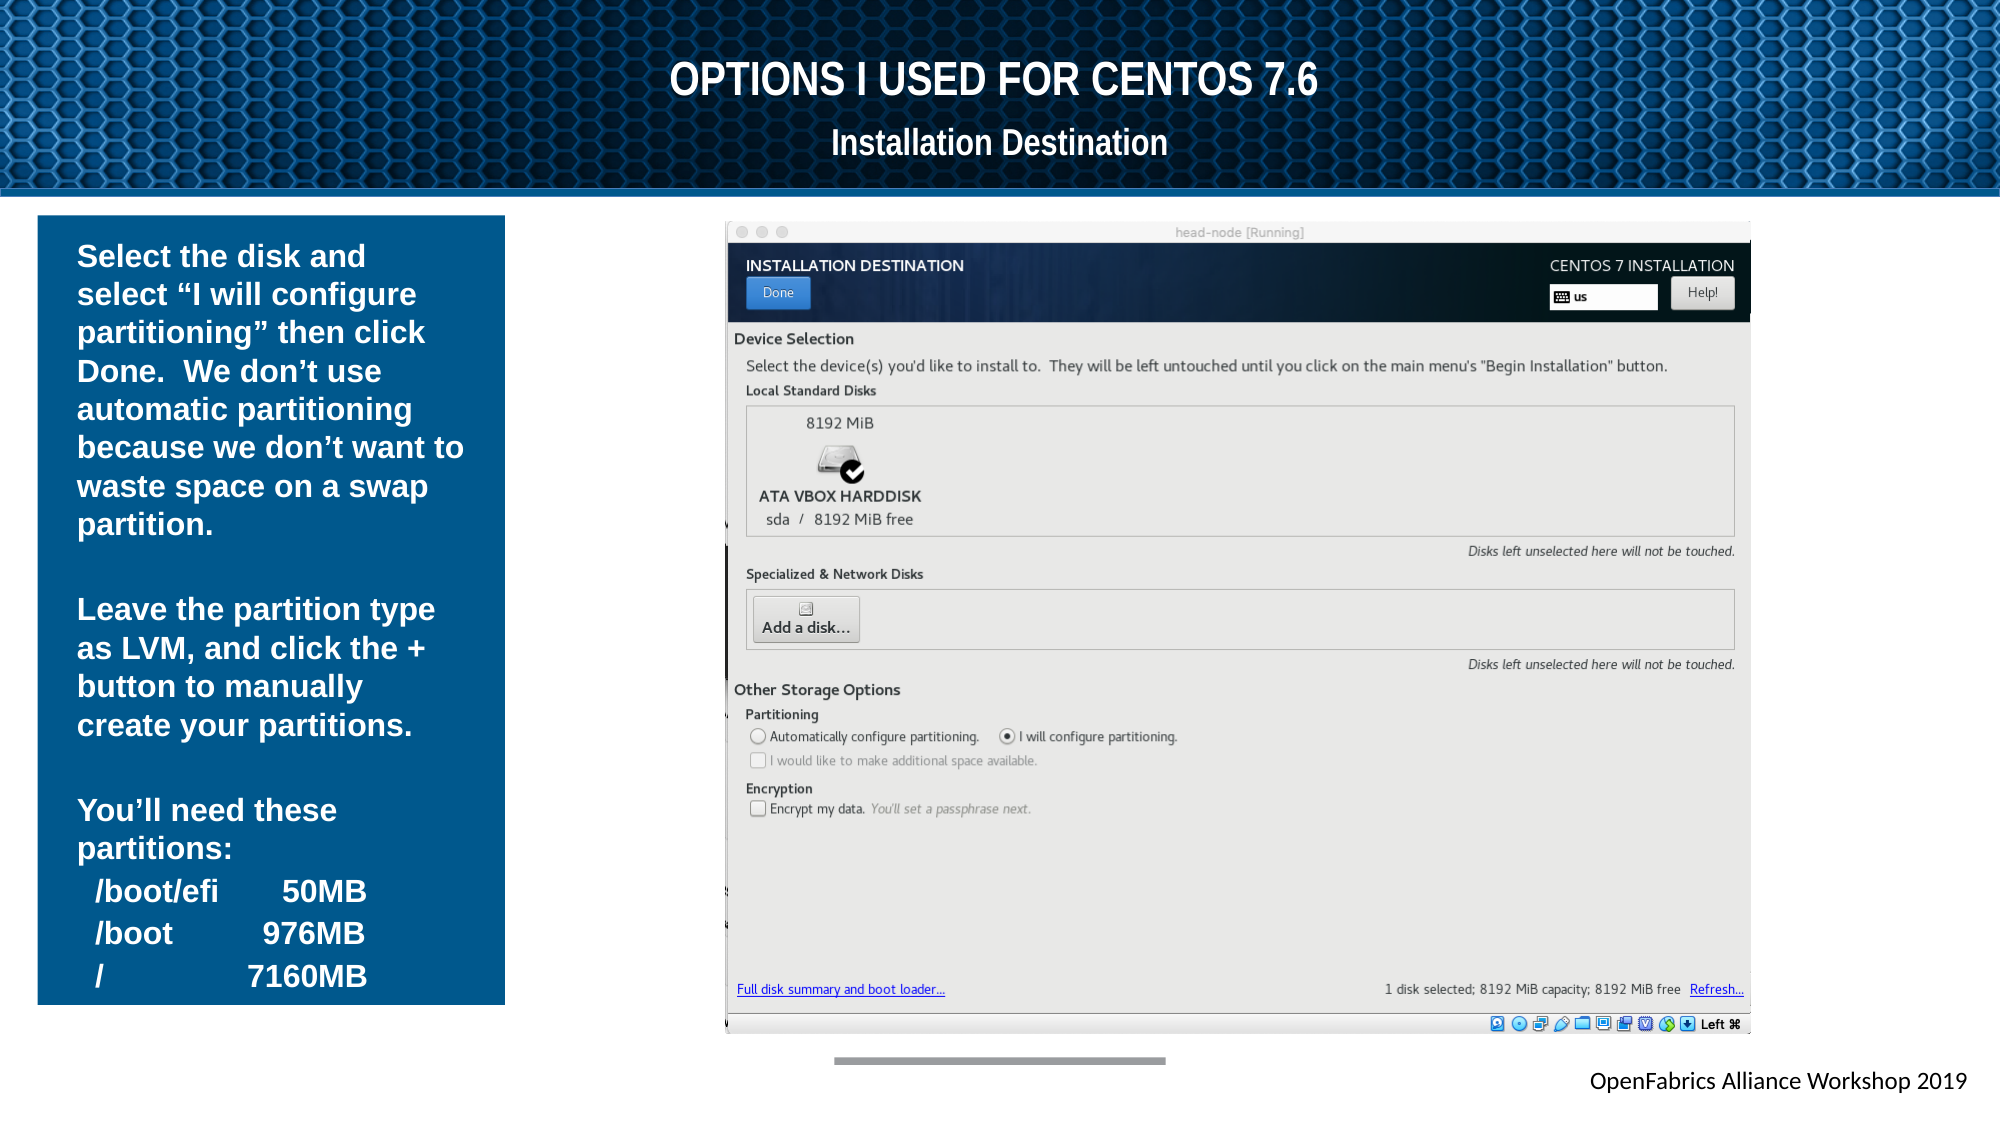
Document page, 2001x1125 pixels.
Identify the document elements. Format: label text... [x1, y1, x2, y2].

slide_number [977, 1057, 1023, 1103]
picture [0, 197, 2000, 1125]
picture [0, 0, 2000, 188]
text_box Installation Destination [99, 110, 1900, 176]
list Select the disk and select “I will configure partitioning” then click Done. We don’t use automatic partitioning because we don’t want to waste space on a swap partition. Leave the partition type as LVM, and click the + button to manually create your partitions. You’ll need these partitions: /boot/efi 50MB /boot 976MB / 7160MB [68, 227, 474, 990]
title Options I used for centos 7.6 [99, 41, 1901, 111]
text_box OpenFabrics Alliance Workshop 2019 [1300, 1057, 1976, 1103]
